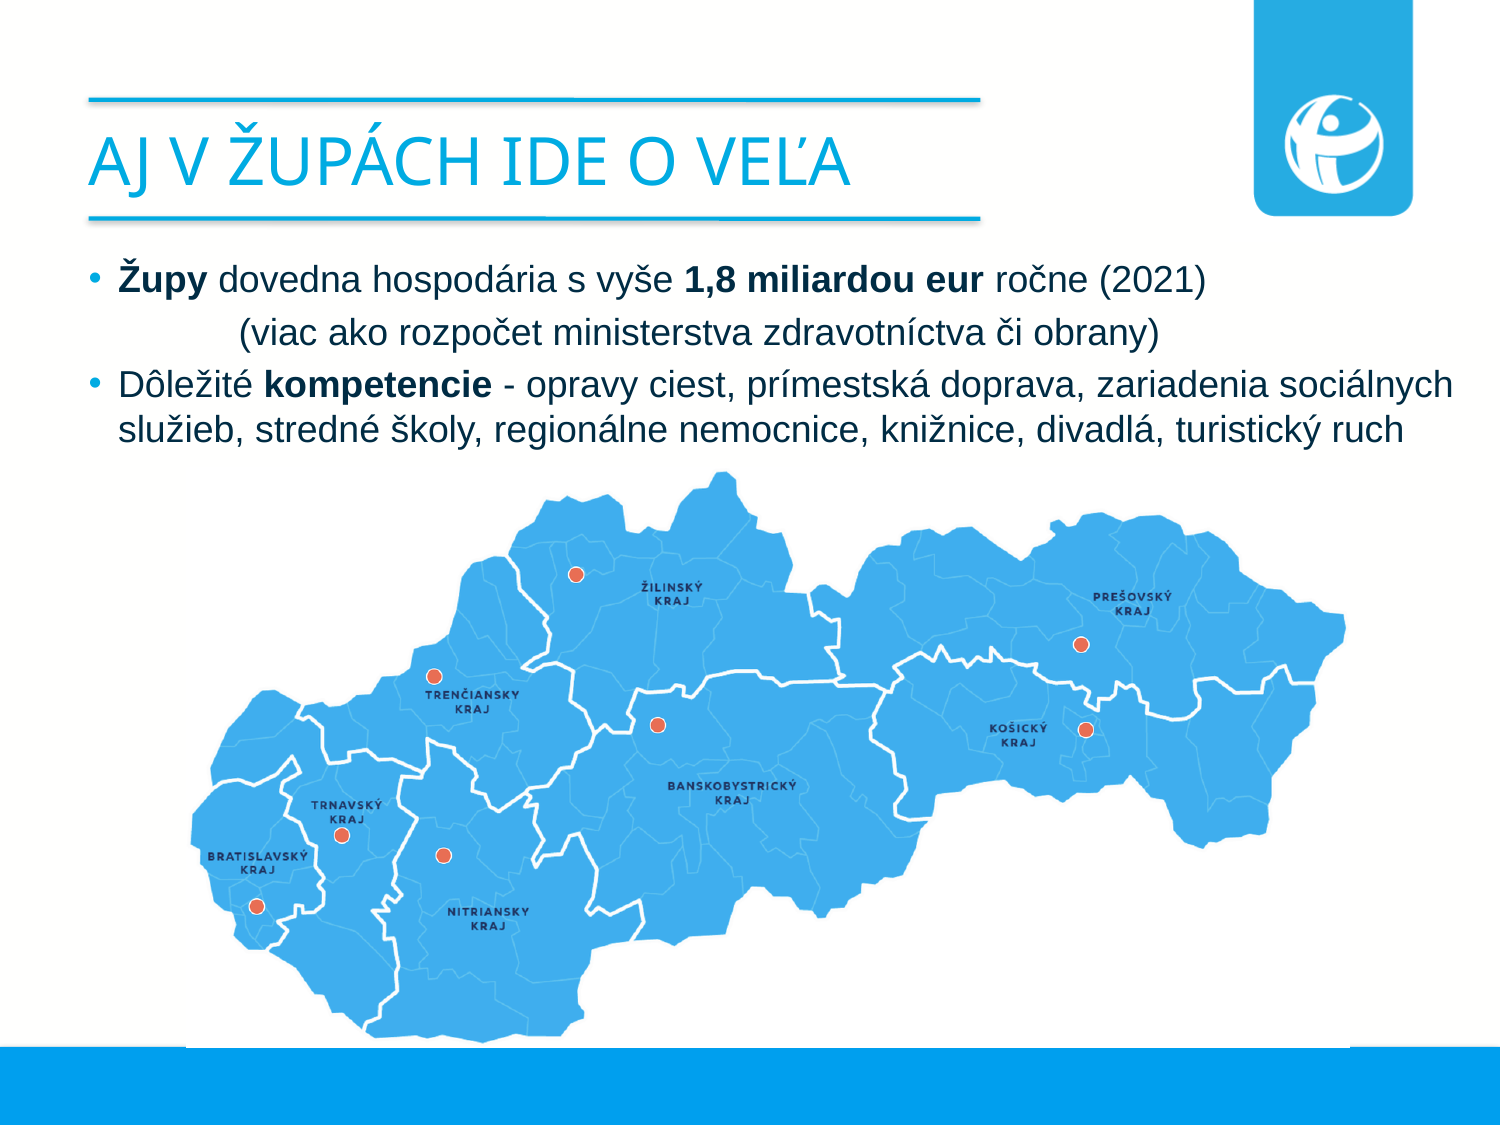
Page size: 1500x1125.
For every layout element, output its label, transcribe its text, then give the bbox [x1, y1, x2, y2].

picture [185, 467, 1350, 1047]
list Župy dovedna hospodária s vyše 1,8 miliardou eur ročne (2021) (viac ako rozpočet ministerstva zdravotníctva či obrany) Dôležité kompetencie - opravy ciest, prímestská doprava, zariadenia sociálnych služieb, stredné školy, regionálne nemocnice, knižnice, divadlá, turistický ruch [88, 255, 1483, 1086]
title AJ v ŽUPÁCH IDE O VEĽA [88, 93, 1129, 225]
picture [1230, 0, 1500, 242]
